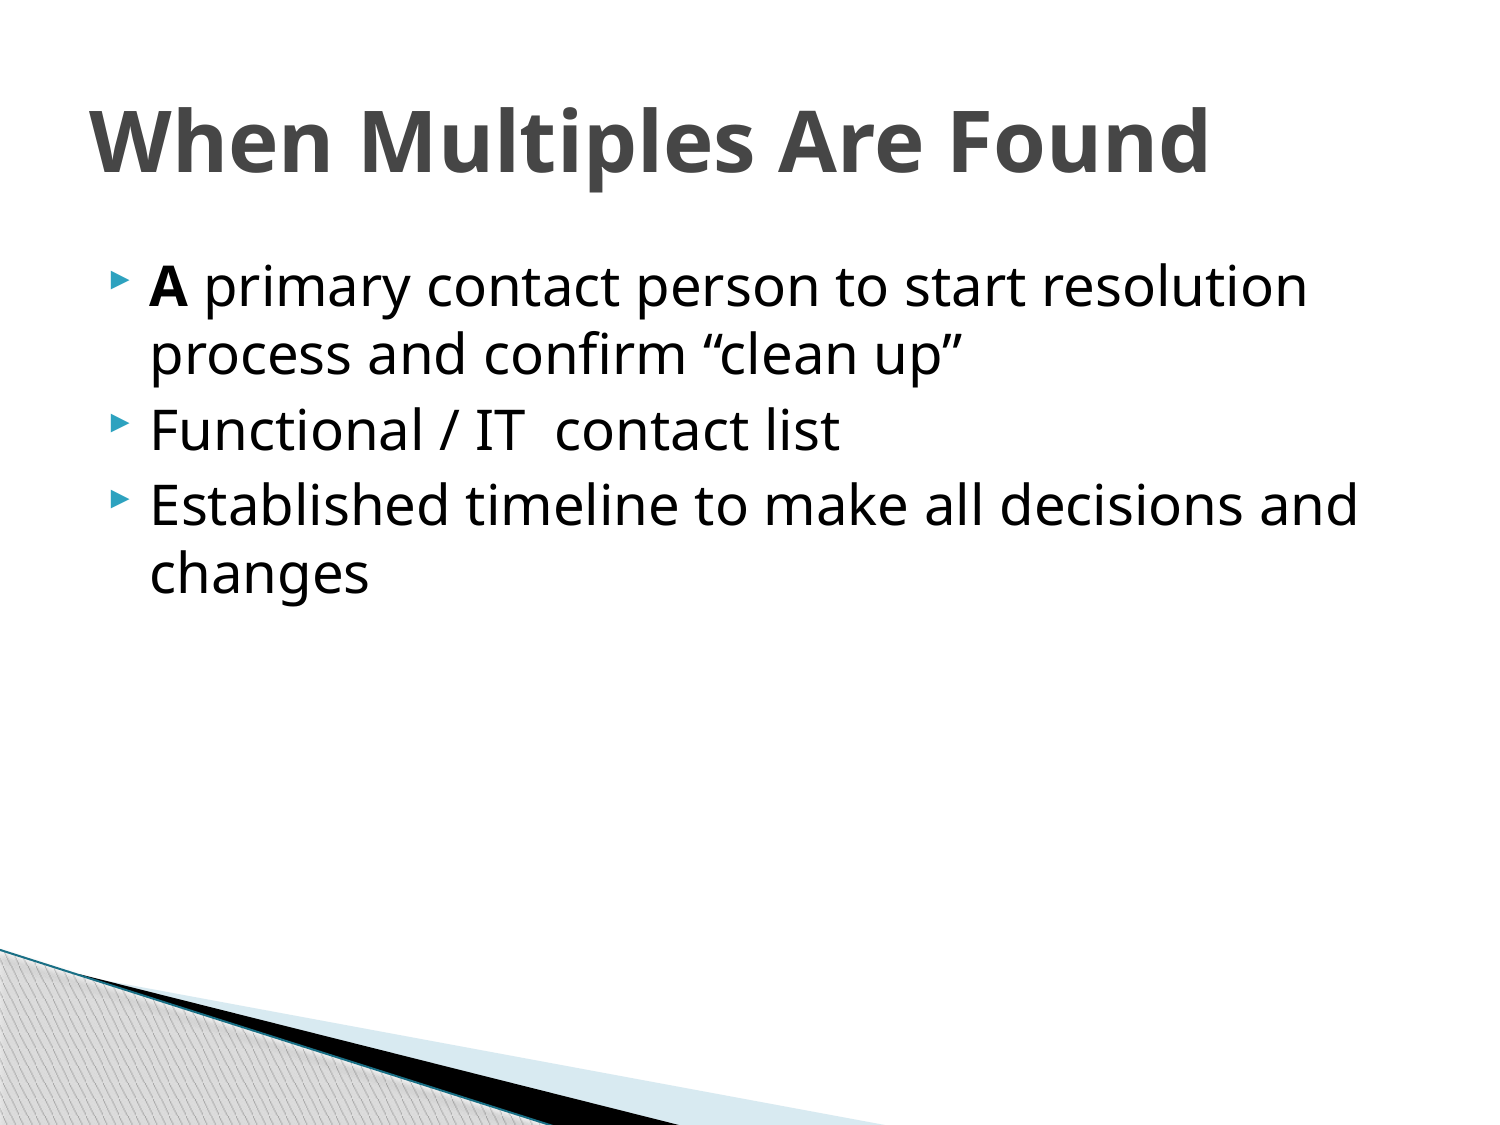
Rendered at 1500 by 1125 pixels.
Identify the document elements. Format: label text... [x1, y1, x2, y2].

title When Multiples Are Found [75, 45, 1425, 233]
list A primary contact person to start resolution process and confirm “clean up” Functional / IT contact list Established timeline to make all decisions and changes [75, 243, 1425, 986]
